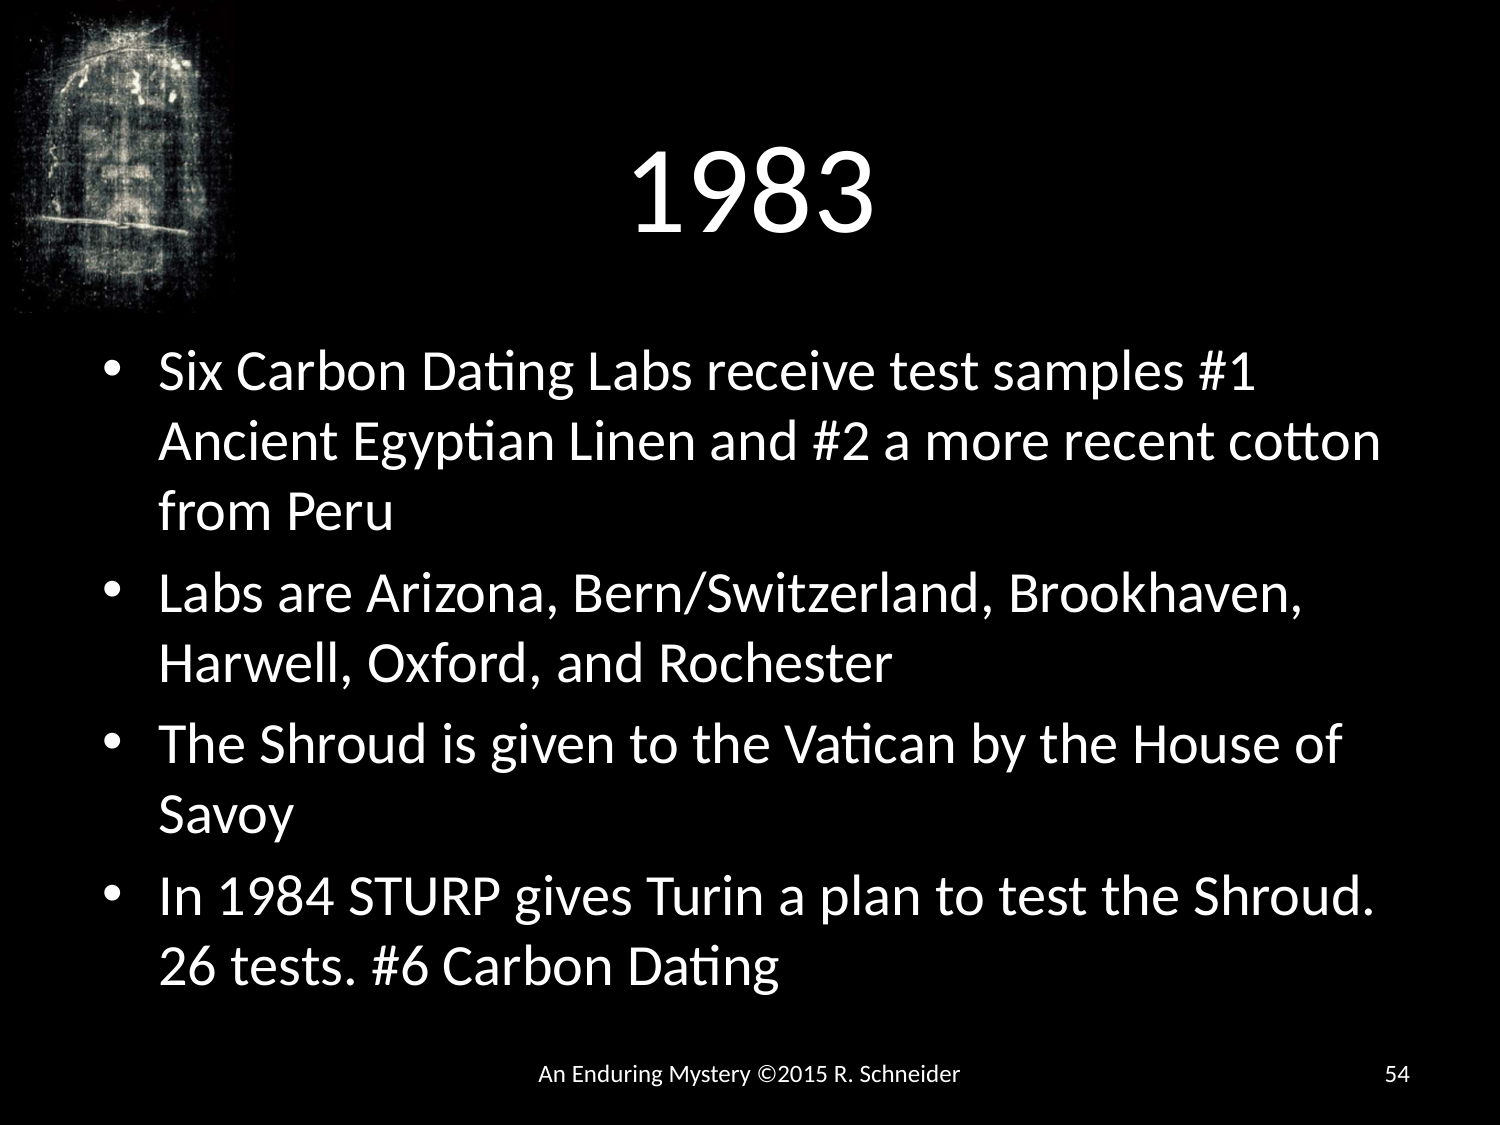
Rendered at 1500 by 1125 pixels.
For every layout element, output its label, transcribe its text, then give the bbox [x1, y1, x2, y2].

slide_number 54 [1074, 1068, 1425, 1103]
text_box Six Carbon Dating Labs receive test samples #1 Ancient Egyptian Linen and #2 a more recent cotton from Peru Labs are Arizona, Bern/Switzerland, Brookhaven, Harwell, Oxford, and Rochester The Shroud is given to the Vatican by the House of Savoy In 1984 STURP gives Turin a plan to test the Shroud. 26 tests. #6 Carbon Dating [87, 324, 1438, 1068]
text_box 1983 [74, 99, 1425, 288]
footer An Enduring Mystery ©2015 R. Schneider [512, 1068, 988, 1103]
picture [0, 0, 235, 313]
